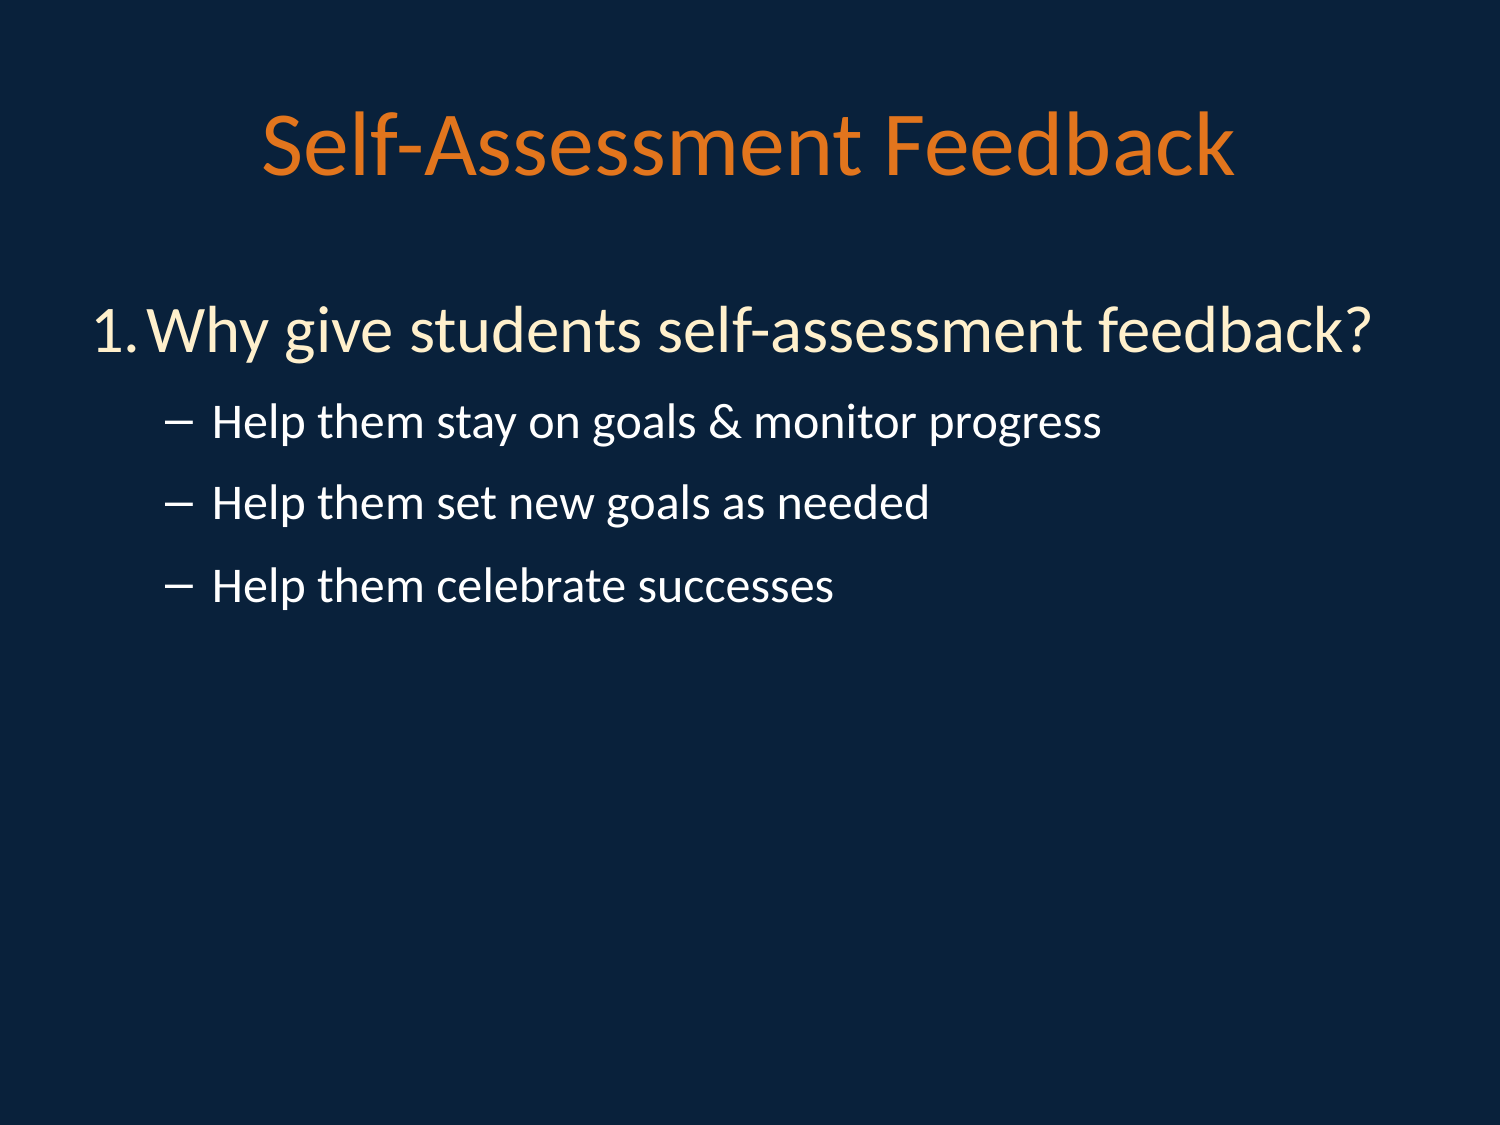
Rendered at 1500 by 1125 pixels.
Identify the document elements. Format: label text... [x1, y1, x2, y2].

list Why give students self-assessment feedback? Help them stay on goals & monitor progress Help them set new goals as needed Help them celebrate successes [75, 262, 1425, 1036]
title Self-Assessment Feedback [75, 45, 1425, 233]
